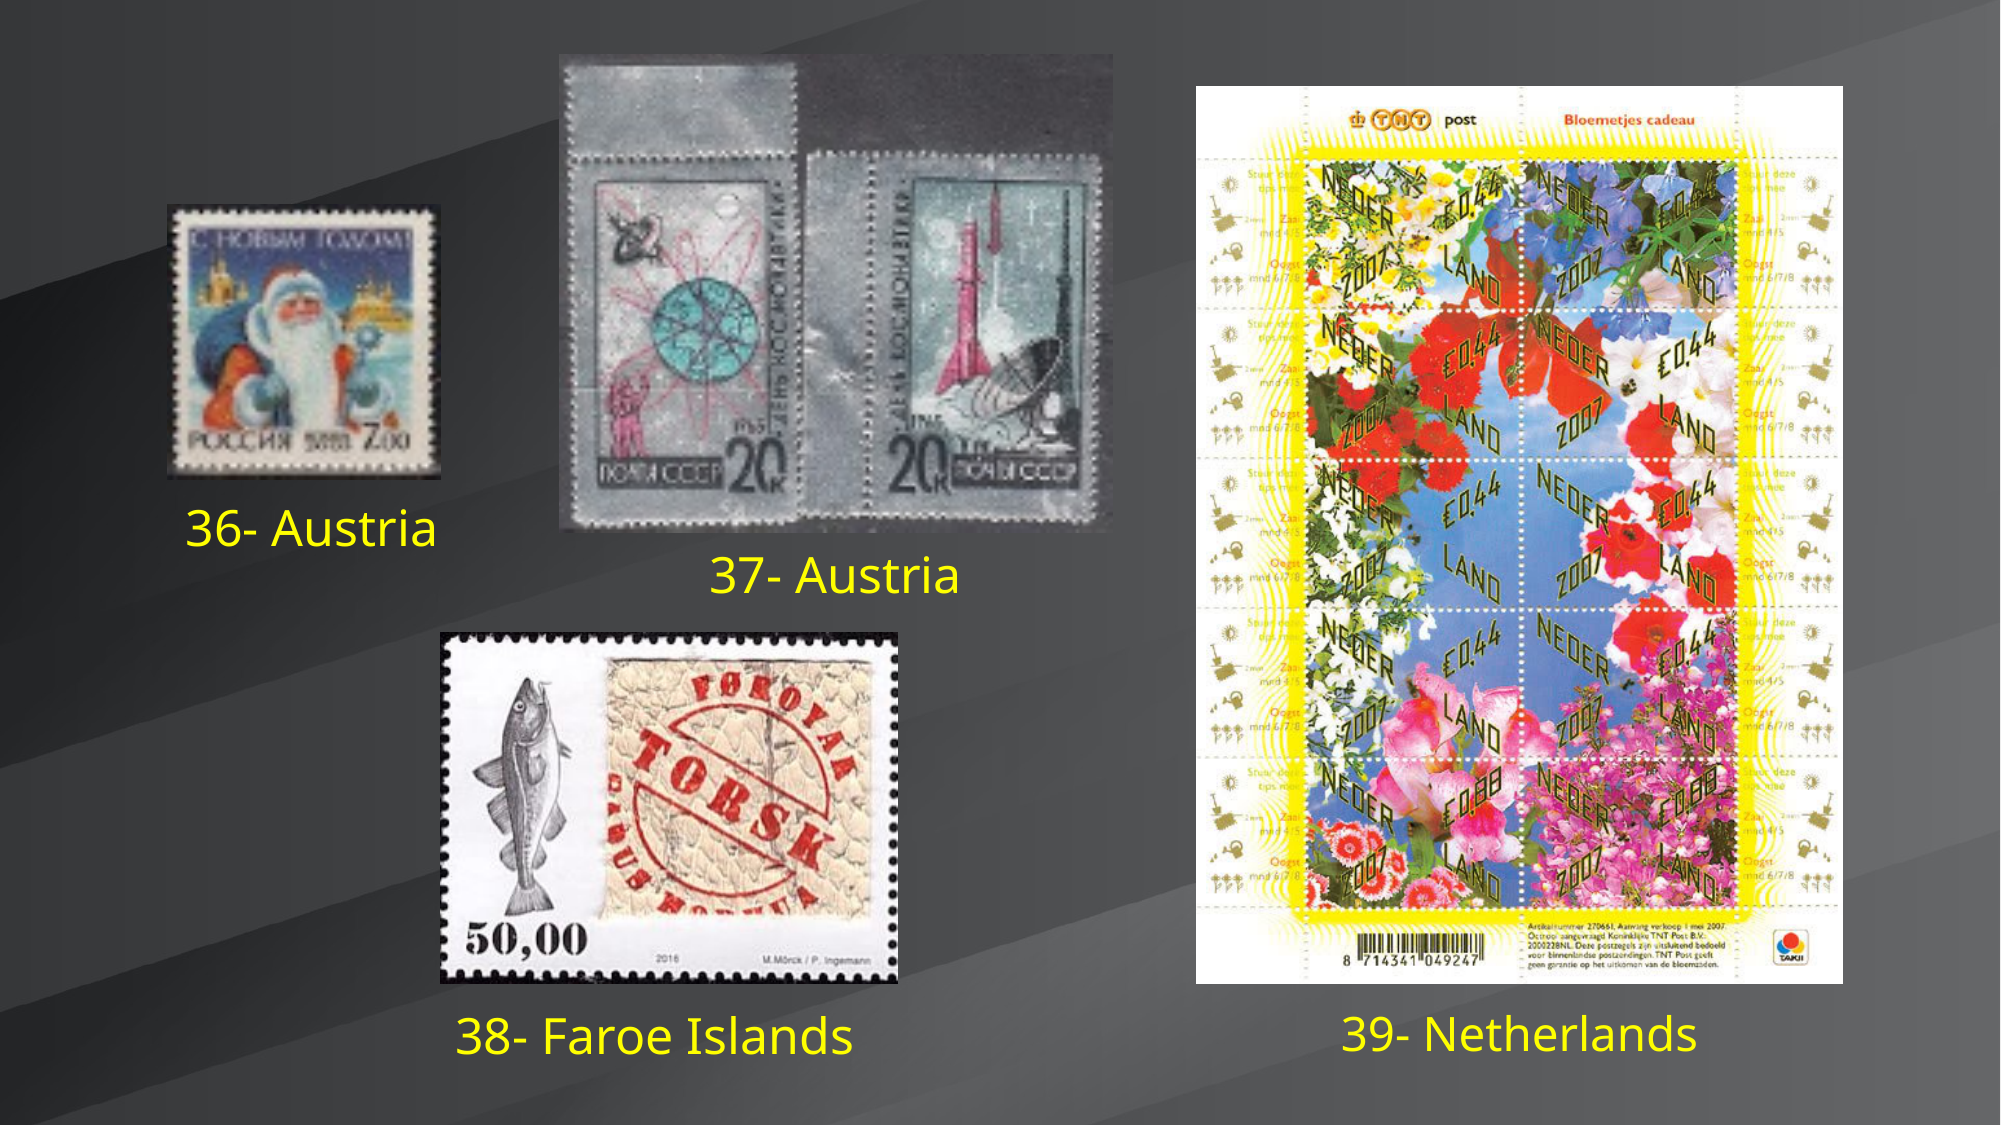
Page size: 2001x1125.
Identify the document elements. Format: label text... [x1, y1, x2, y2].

picture [0, 0, 2001, 1125]
text_box 37- Austria [638, 542, 1033, 623]
text_box 38- Faroe Islands [440, 1003, 870, 1083]
subtitle 36- Austria [114, 495, 510, 575]
text_box 39- Netherlands [1322, 1003, 1717, 1083]
